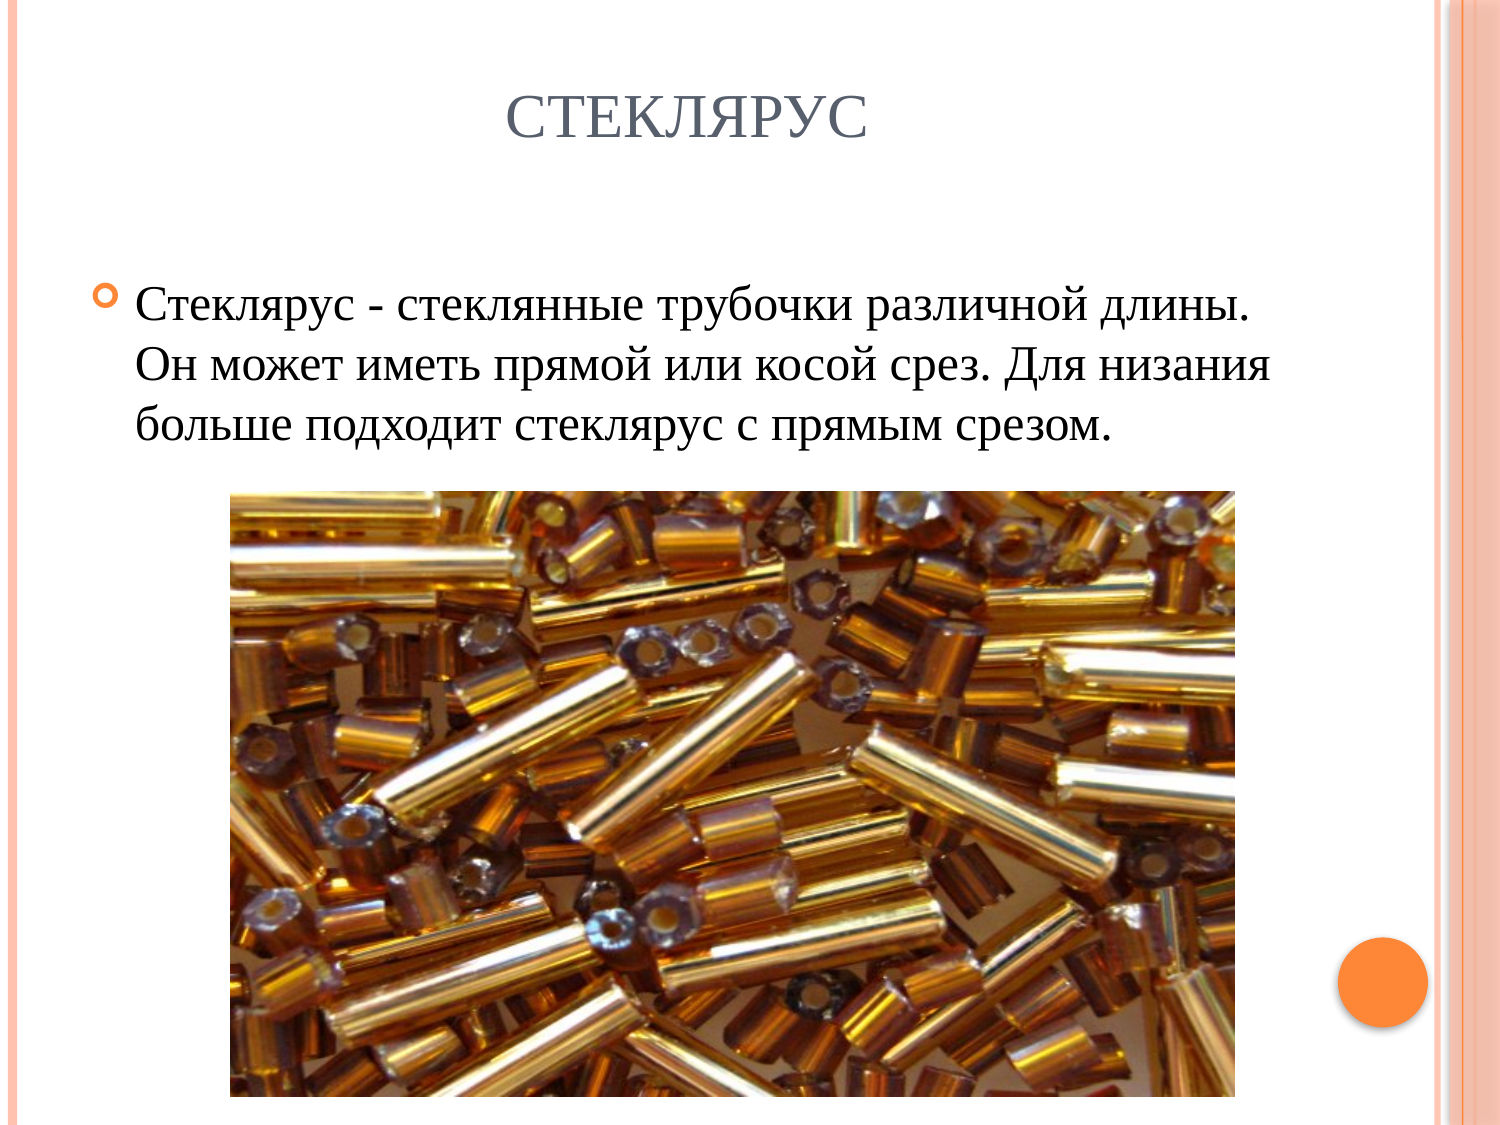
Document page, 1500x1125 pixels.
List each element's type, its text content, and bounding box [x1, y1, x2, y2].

title Стеклярус [75, 45, 1300, 233]
list Стеклярус - стеклянные трубочки различной длины. Он может иметь прямой или косой срез. Для низания больше подходит стеклярус с прямым срезом. [75, 262, 1300, 1062]
picture [229, 491, 1235, 1098]
